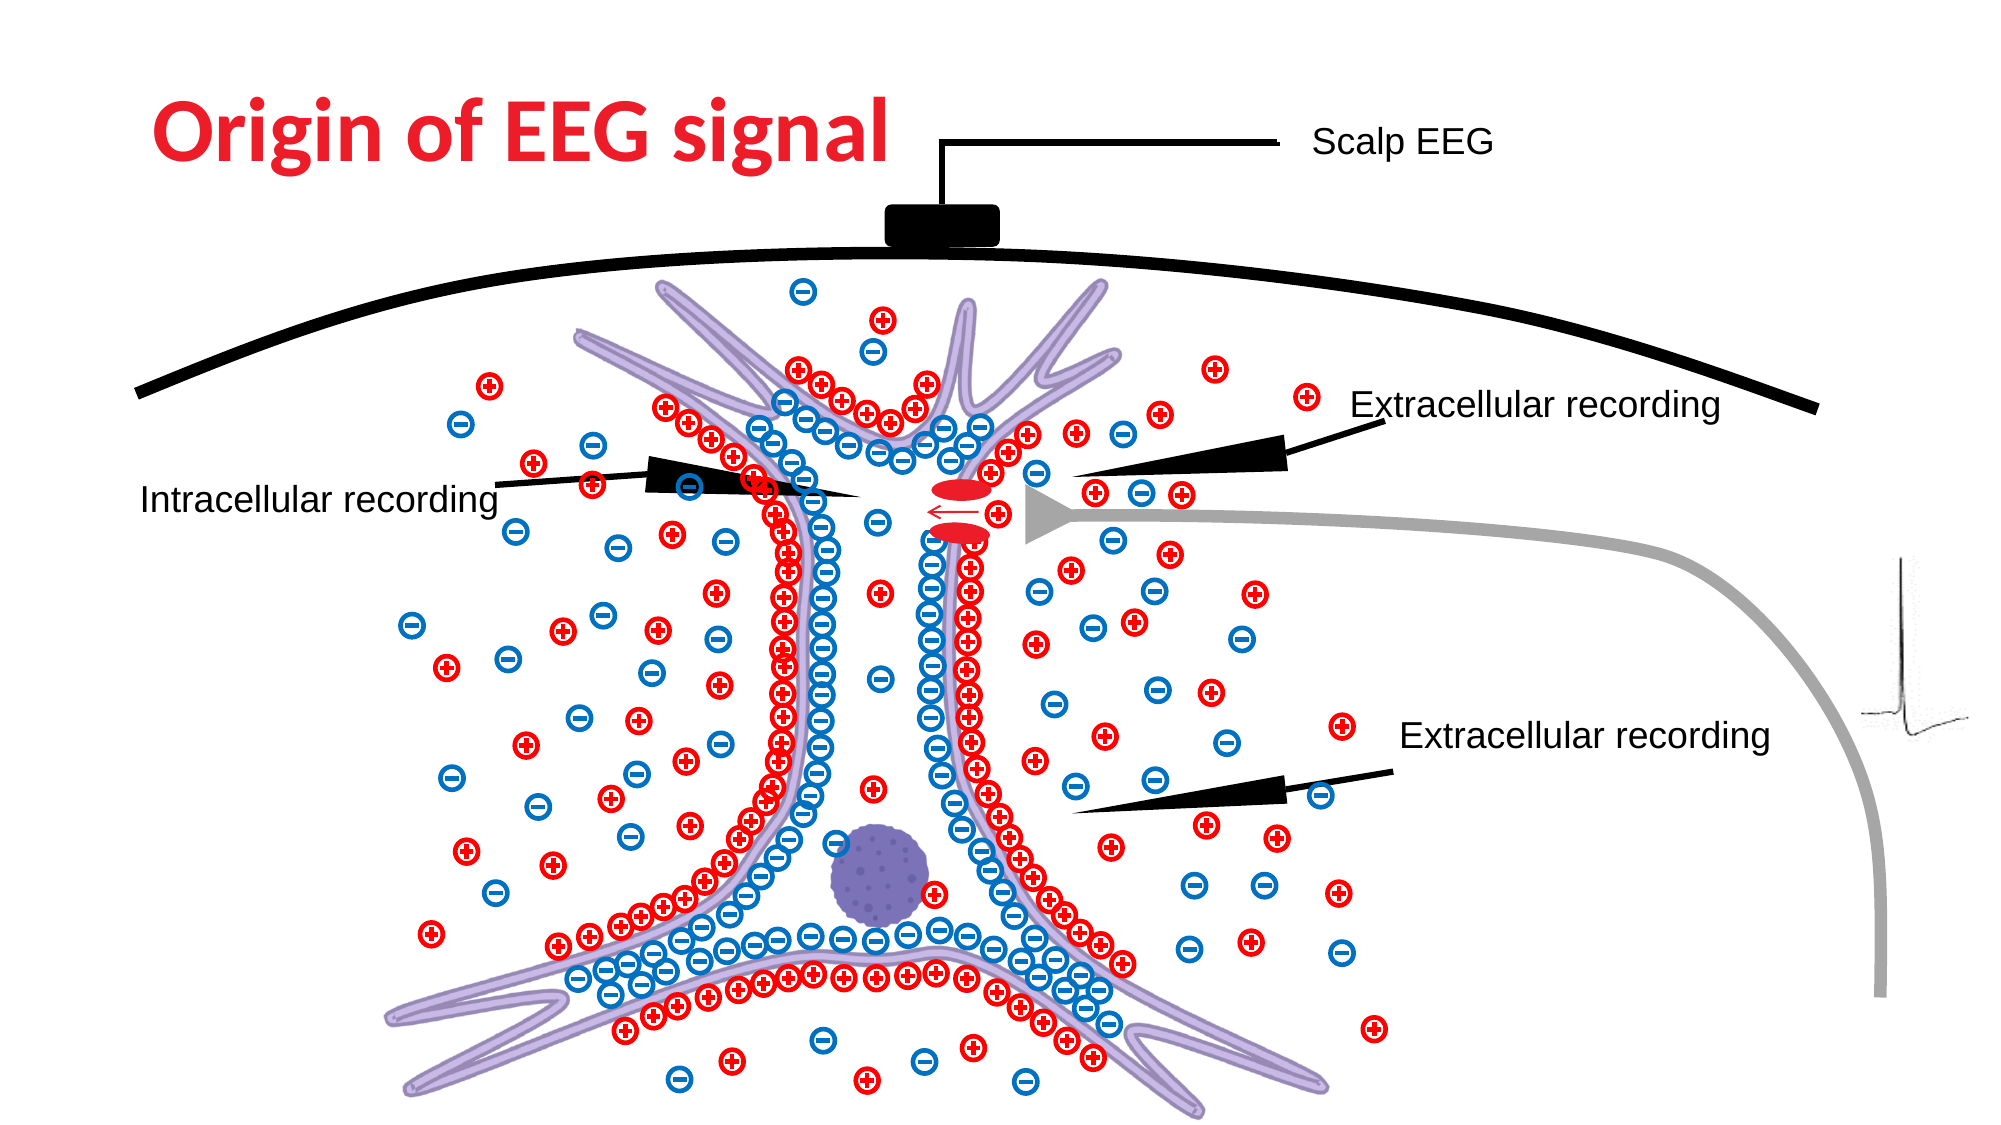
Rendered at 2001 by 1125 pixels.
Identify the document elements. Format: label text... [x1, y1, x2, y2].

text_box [791, 802, 816, 826]
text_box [640, 661, 664, 685]
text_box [449, 412, 473, 437]
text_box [1295, 385, 1319, 409]
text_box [956, 924, 980, 949]
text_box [777, 541, 800, 560]
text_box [771, 705, 795, 729]
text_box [766, 928, 790, 953]
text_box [435, 656, 459, 680]
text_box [706, 627, 730, 651]
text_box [693, 869, 717, 894]
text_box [998, 825, 1021, 850]
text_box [665, 994, 689, 1019]
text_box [814, 561, 839, 585]
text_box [815, 538, 840, 562]
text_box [956, 630, 980, 654]
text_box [955, 658, 979, 683]
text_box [722, 445, 746, 469]
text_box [957, 708, 981, 730]
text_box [930, 763, 954, 788]
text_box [1055, 1028, 1079, 1053]
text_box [1025, 484, 1881, 998]
text_box [136, 347, 251, 395]
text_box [739, 809, 763, 834]
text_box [919, 706, 943, 730]
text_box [869, 667, 893, 691]
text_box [581, 434, 605, 458]
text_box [772, 585, 796, 610]
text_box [831, 927, 855, 952]
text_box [931, 417, 956, 441]
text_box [794, 407, 818, 431]
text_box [496, 647, 520, 672]
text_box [629, 973, 654, 997]
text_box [811, 1029, 835, 1053]
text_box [771, 681, 795, 705]
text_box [928, 918, 952, 943]
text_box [810, 662, 834, 686]
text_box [599, 786, 623, 811]
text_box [754, 790, 778, 814]
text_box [923, 882, 946, 907]
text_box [594, 958, 618, 983]
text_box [809, 372, 833, 397]
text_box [1285, 420, 1385, 453]
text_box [976, 782, 1000, 806]
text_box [669, 929, 694, 953]
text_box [654, 395, 678, 420]
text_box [747, 417, 772, 441]
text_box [919, 678, 943, 703]
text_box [708, 673, 732, 698]
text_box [903, 397, 927, 421]
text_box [773, 610, 797, 634]
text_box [1031, 1010, 1055, 1035]
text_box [718, 903, 742, 927]
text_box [651, 895, 675, 919]
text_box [986, 502, 1010, 527]
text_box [970, 839, 994, 864]
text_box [767, 750, 790, 774]
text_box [1098, 998, 1111, 1003]
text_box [961, 1036, 985, 1061]
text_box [763, 502, 787, 527]
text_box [761, 775, 784, 800]
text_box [743, 933, 767, 958]
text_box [965, 757, 989, 781]
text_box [627, 709, 651, 733]
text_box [896, 963, 920, 988]
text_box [770, 730, 794, 755]
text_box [921, 479, 1004, 544]
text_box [1009, 949, 1025, 974]
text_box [865, 966, 888, 991]
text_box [871, 308, 895, 333]
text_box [667, 1067, 692, 1092]
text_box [861, 340, 885, 364]
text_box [956, 606, 980, 630]
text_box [805, 762, 829, 786]
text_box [546, 934, 570, 959]
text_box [982, 937, 1006, 962]
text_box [1024, 461, 1049, 486]
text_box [837, 434, 861, 458]
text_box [799, 924, 823, 949]
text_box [939, 449, 963, 473]
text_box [753, 478, 777, 503]
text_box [921, 654, 945, 678]
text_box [673, 887, 697, 912]
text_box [727, 978, 751, 1002]
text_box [958, 556, 982, 579]
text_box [771, 637, 795, 662]
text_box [526, 795, 550, 819]
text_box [979, 461, 1003, 479]
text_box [642, 1004, 666, 1029]
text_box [619, 825, 643, 849]
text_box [988, 805, 1012, 829]
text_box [792, 468, 817, 492]
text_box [761, 432, 786, 456]
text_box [926, 736, 950, 761]
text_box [960, 730, 984, 755]
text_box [567, 706, 592, 730]
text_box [867, 441, 891, 465]
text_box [808, 736, 833, 760]
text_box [896, 923, 920, 947]
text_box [913, 433, 937, 457]
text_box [791, 280, 815, 304]
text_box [780, 451, 804, 475]
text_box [1081, 1045, 1105, 1070]
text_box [855, 1068, 879, 1093]
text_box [690, 916, 714, 940]
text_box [1008, 847, 1025, 872]
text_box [1021, 865, 1025, 890]
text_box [604, 474, 647, 485]
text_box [641, 942, 666, 966]
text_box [809, 516, 834, 540]
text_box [541, 853, 565, 878]
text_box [1111, 422, 1135, 447]
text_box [514, 733, 538, 758]
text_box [801, 490, 825, 514]
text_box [809, 709, 833, 733]
title Origin of EEG signal [137, 55, 1863, 208]
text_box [688, 949, 712, 974]
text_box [777, 966, 800, 991]
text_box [955, 966, 979, 991]
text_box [811, 586, 835, 611]
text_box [1097, 1012, 1121, 1036]
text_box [890, 449, 915, 473]
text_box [742, 466, 766, 491]
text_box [613, 1019, 637, 1043]
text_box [551, 619, 575, 644]
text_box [985, 980, 1009, 1005]
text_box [419, 922, 443, 947]
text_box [855, 402, 879, 426]
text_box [832, 966, 856, 991]
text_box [484, 881, 508, 905]
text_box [1014, 1070, 1038, 1094]
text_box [996, 440, 1020, 465]
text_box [824, 832, 848, 856]
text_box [504, 520, 528, 544]
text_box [920, 576, 944, 601]
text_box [922, 544, 946, 553]
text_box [968, 415, 993, 439]
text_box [660, 522, 684, 547]
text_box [734, 884, 759, 908]
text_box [1016, 423, 1040, 447]
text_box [599, 983, 623, 1007]
text_box Extracellular recording [1470, 407, 1737, 433]
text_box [1074, 998, 1098, 1021]
text_box Intracellular recording [124, 467, 251, 528]
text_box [917, 602, 942, 626]
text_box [811, 636, 835, 660]
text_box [455, 839, 479, 864]
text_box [991, 880, 1015, 905]
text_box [868, 581, 892, 606]
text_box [955, 434, 979, 458]
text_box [943, 791, 967, 816]
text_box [728, 827, 751, 852]
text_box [580, 472, 604, 497]
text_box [712, 851, 736, 876]
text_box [978, 859, 1002, 883]
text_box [678, 814, 702, 838]
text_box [866, 511, 890, 535]
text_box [864, 929, 888, 954]
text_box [606, 536, 630, 560]
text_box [920, 628, 944, 653]
picture [251, 249, 1470, 1125]
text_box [810, 686, 834, 707]
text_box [879, 411, 902, 436]
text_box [798, 784, 823, 808]
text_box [958, 579, 982, 604]
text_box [629, 904, 653, 929]
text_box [715, 939, 739, 963]
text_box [773, 390, 797, 415]
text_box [1203, 357, 1227, 382]
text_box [625, 762, 649, 786]
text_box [522, 451, 546, 476]
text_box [1053, 998, 1074, 1003]
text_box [591, 604, 615, 628]
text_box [654, 960, 678, 984]
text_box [478, 374, 501, 399]
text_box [646, 618, 670, 643]
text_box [1362, 1017, 1386, 1042]
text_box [771, 520, 795, 544]
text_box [677, 475, 702, 499]
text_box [749, 864, 773, 889]
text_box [924, 961, 948, 986]
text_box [1008, 995, 1032, 1020]
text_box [810, 612, 834, 637]
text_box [696, 985, 720, 1010]
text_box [752, 971, 776, 996]
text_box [674, 749, 698, 774]
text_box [714, 530, 738, 554]
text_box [813, 419, 837, 443]
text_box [787, 358, 810, 383]
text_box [862, 777, 885, 802]
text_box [777, 828, 801, 852]
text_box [677, 411, 701, 436]
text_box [765, 846, 790, 870]
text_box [440, 766, 464, 790]
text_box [1064, 421, 1088, 446]
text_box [801, 962, 825, 987]
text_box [957, 683, 981, 708]
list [1881, 556, 1969, 751]
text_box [578, 925, 602, 949]
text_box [920, 553, 944, 576]
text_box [777, 560, 800, 584]
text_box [1148, 402, 1172, 427]
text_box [884, 109, 1512, 247]
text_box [400, 614, 424, 638]
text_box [720, 1049, 744, 1074]
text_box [830, 389, 854, 413]
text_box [616, 952, 640, 976]
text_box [915, 372, 939, 397]
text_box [699, 427, 723, 452]
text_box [704, 581, 728, 606]
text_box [773, 655, 797, 679]
text_box [1470, 305, 1818, 410]
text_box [950, 818, 974, 842]
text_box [609, 914, 633, 939]
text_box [963, 544, 986, 554]
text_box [709, 732, 733, 756]
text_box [494, 474, 580, 485]
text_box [912, 1050, 937, 1074]
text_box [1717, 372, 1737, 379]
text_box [1002, 904, 1025, 928]
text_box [566, 967, 590, 991]
